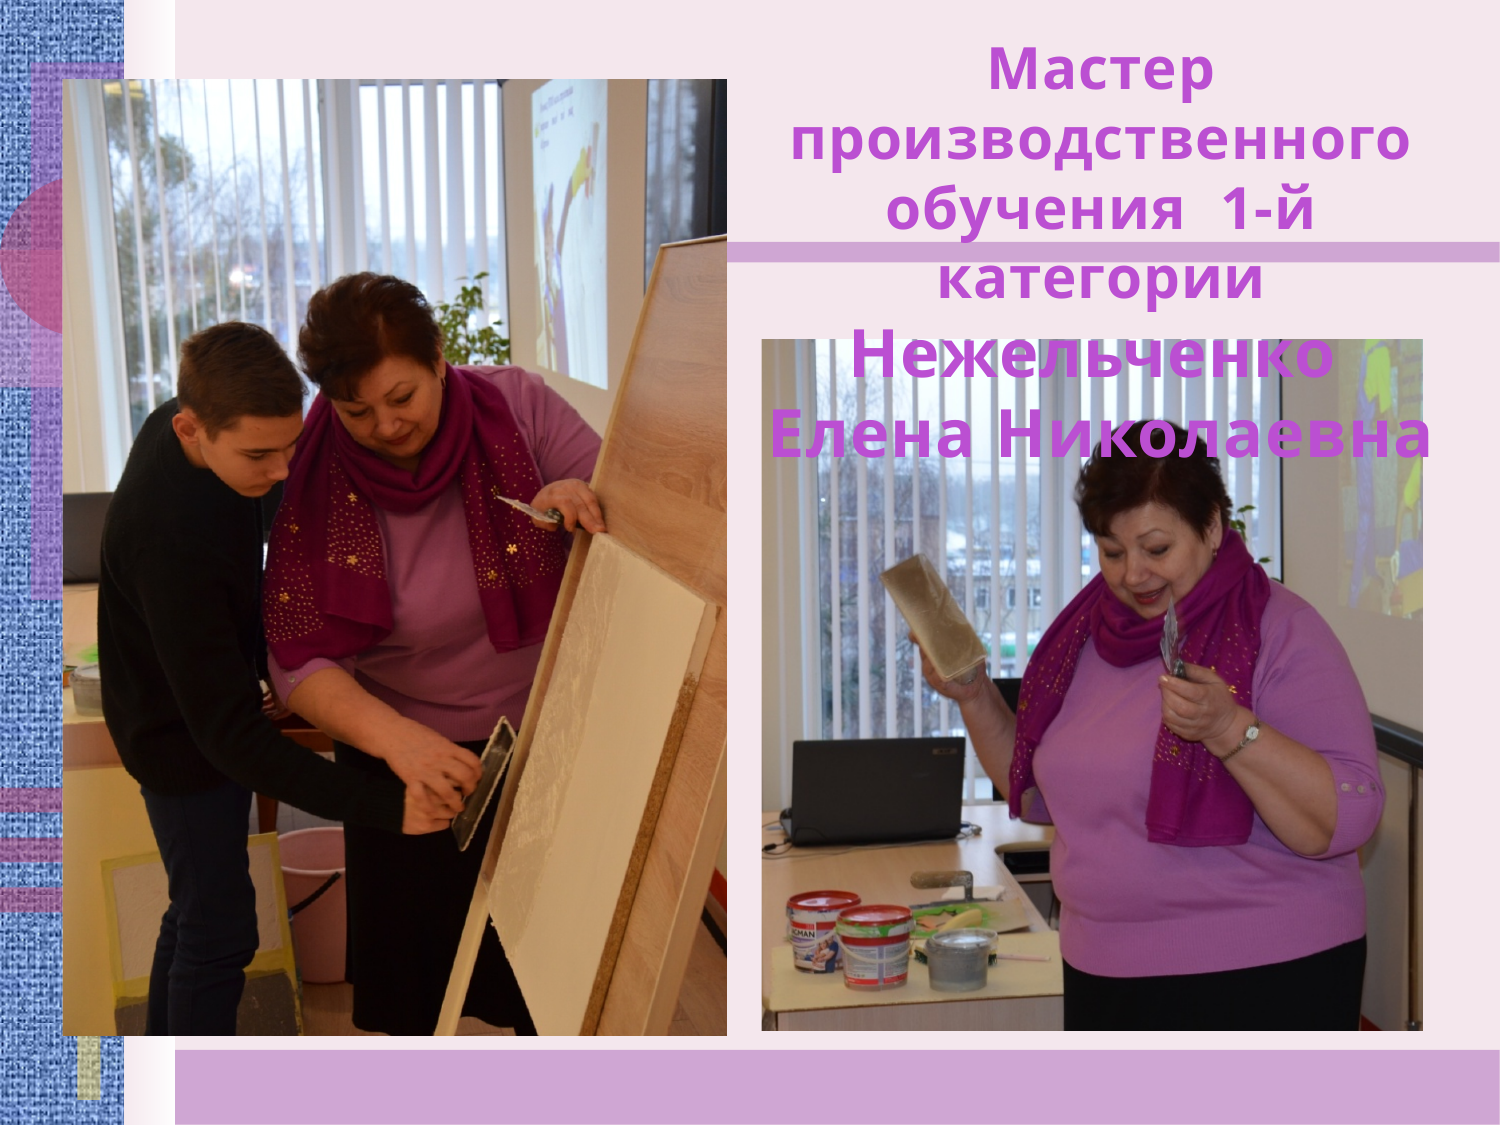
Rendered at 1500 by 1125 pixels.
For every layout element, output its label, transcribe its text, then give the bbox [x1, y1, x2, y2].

text_box Мастер производственного обучения 1-й категории Нежельченко Елена Николаевна [726, 23, 1477, 478]
picture [0, 0, 1424, 1125]
